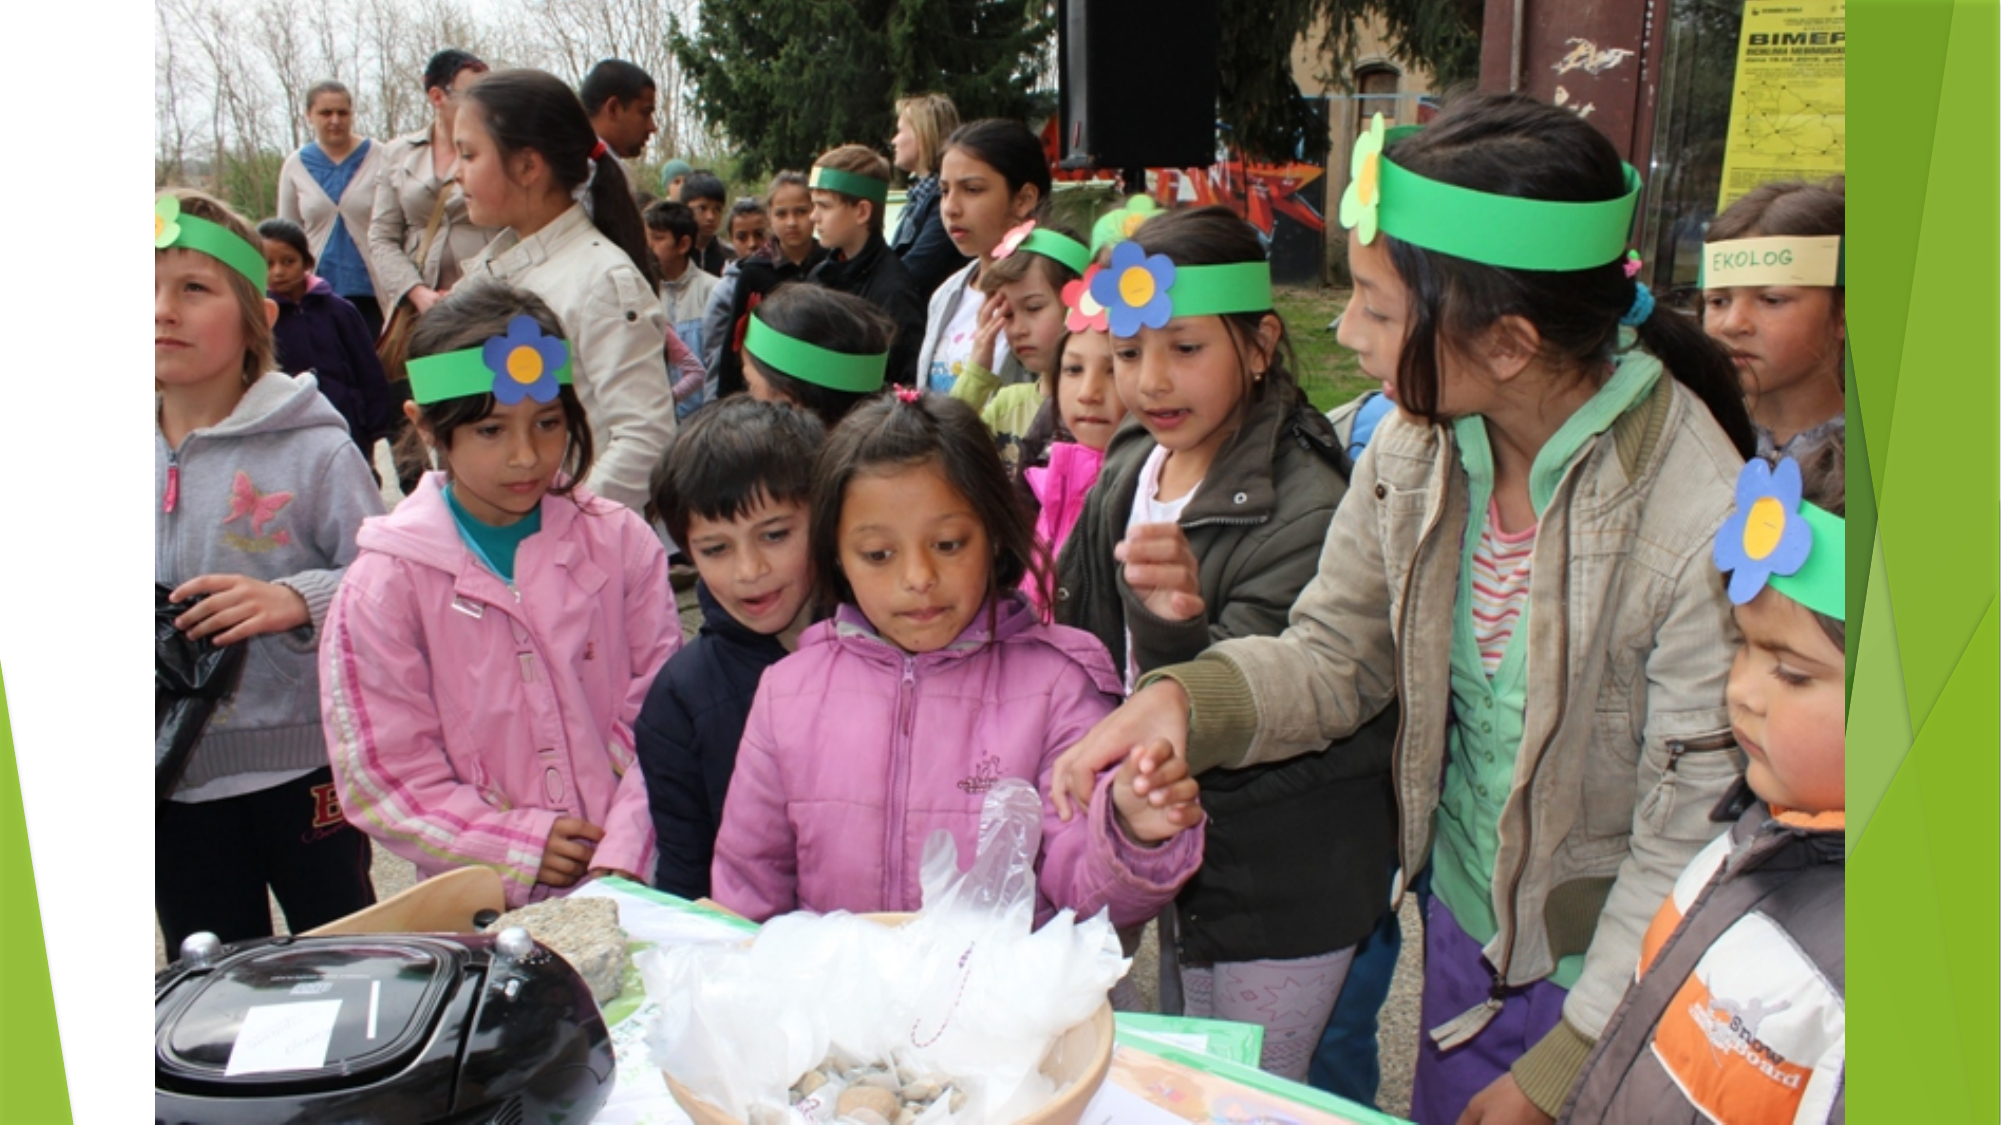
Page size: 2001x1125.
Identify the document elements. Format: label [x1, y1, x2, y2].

picture [155, 0, 1845, 1125]
